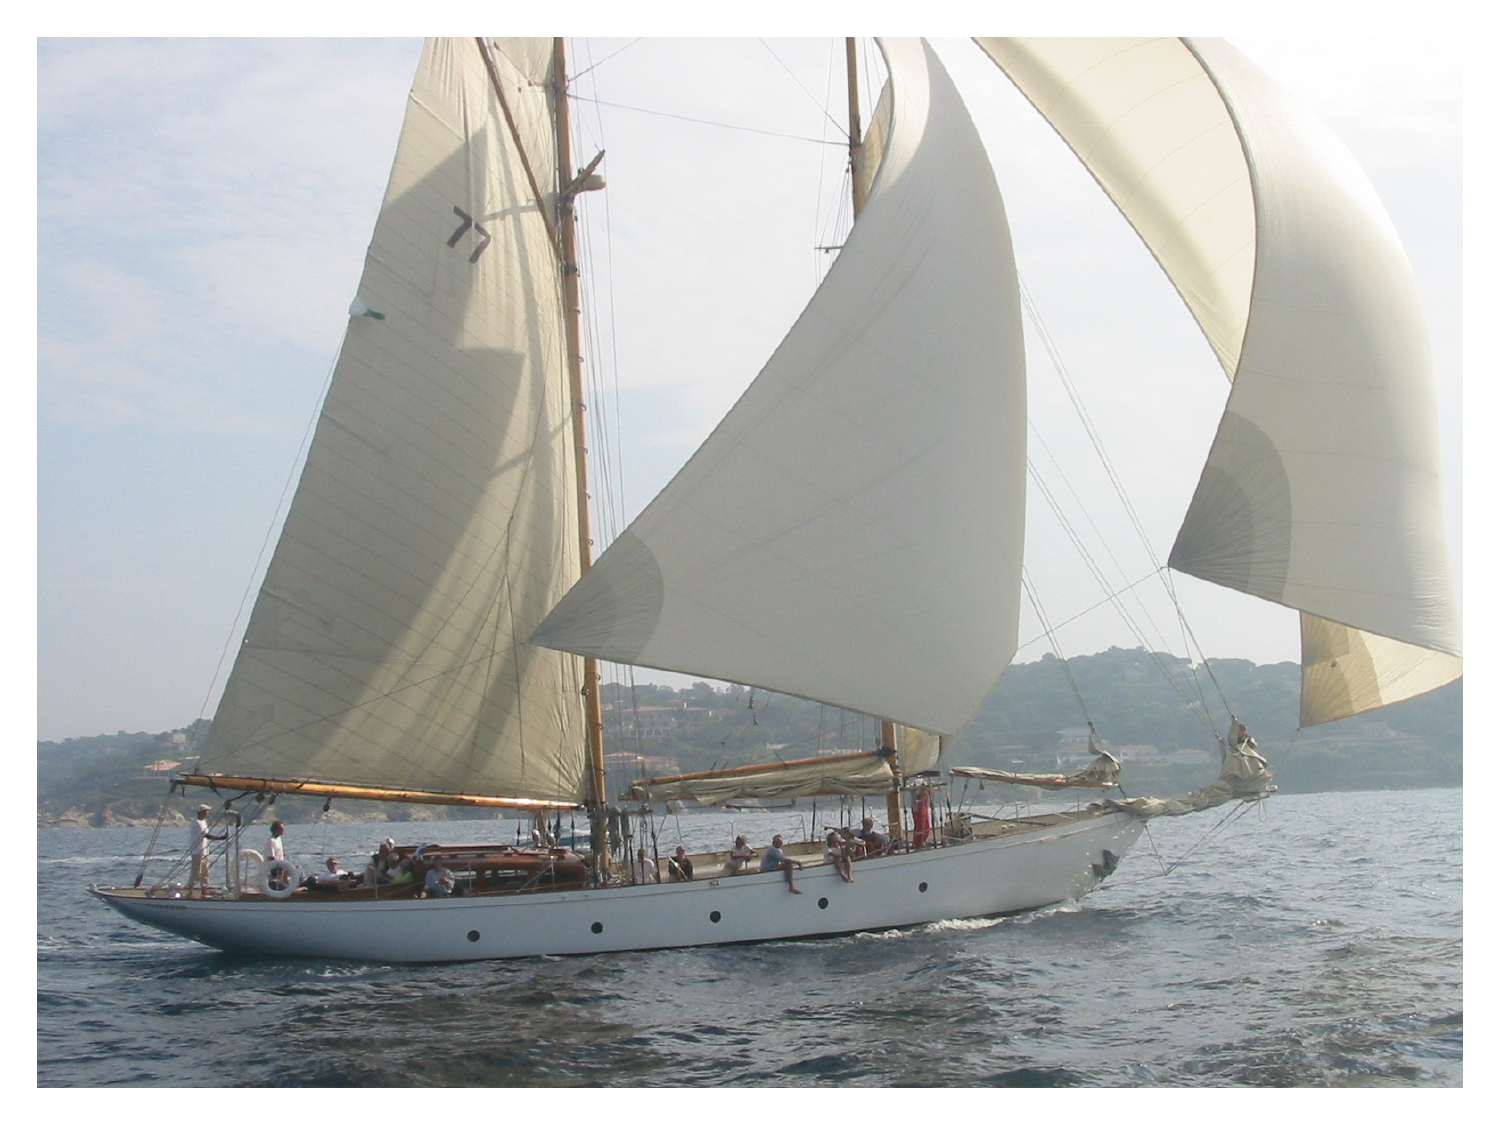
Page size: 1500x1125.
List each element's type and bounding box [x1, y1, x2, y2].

picture [37, 37, 1463, 1088]
